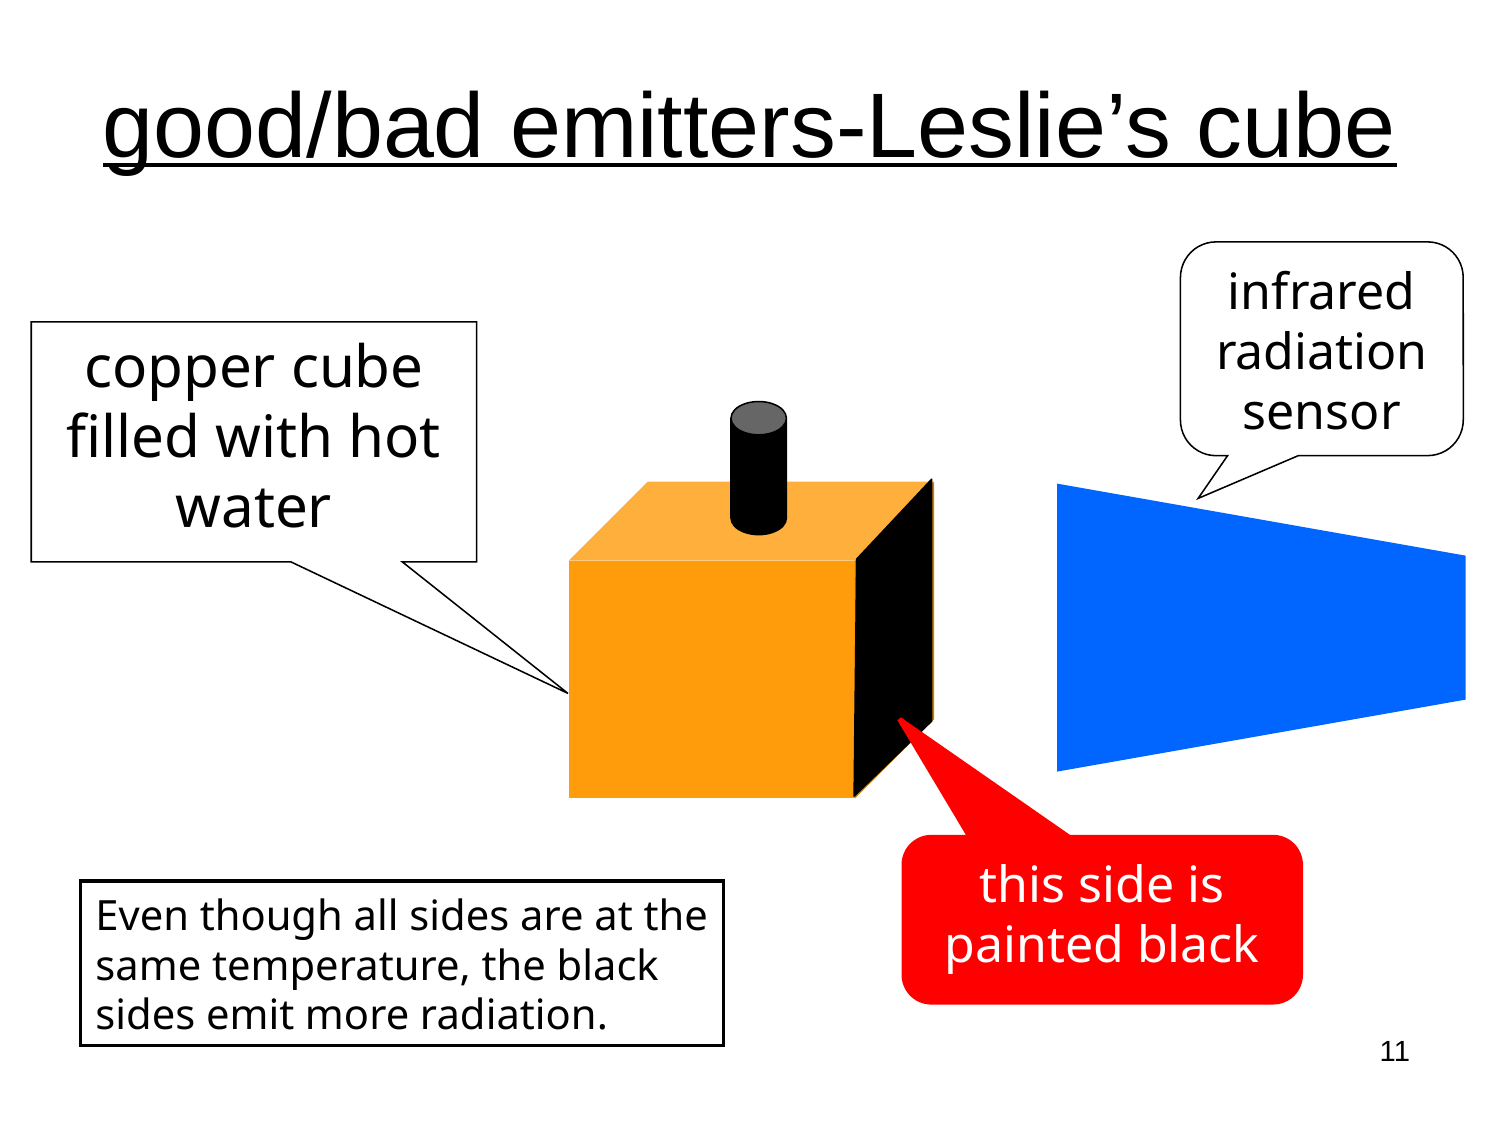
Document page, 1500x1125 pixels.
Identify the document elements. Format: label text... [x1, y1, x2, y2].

text_box infrared radiation sensor [1180, 241, 1464, 499]
text_box [1057, 483, 1466, 772]
text_box Even though all sides are at the same temperature, the black sides emit more radiation. [80, 880, 724, 1046]
title good/bad emitters-Leslie’s cube [75, 27, 1425, 215]
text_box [568, 401, 935, 799]
text_box copper cube filled with hot water [31, 321, 563, 692]
slide_number 11 [1074, 1024, 1425, 1103]
text_box this side is painted black [903, 746, 1301, 1003]
